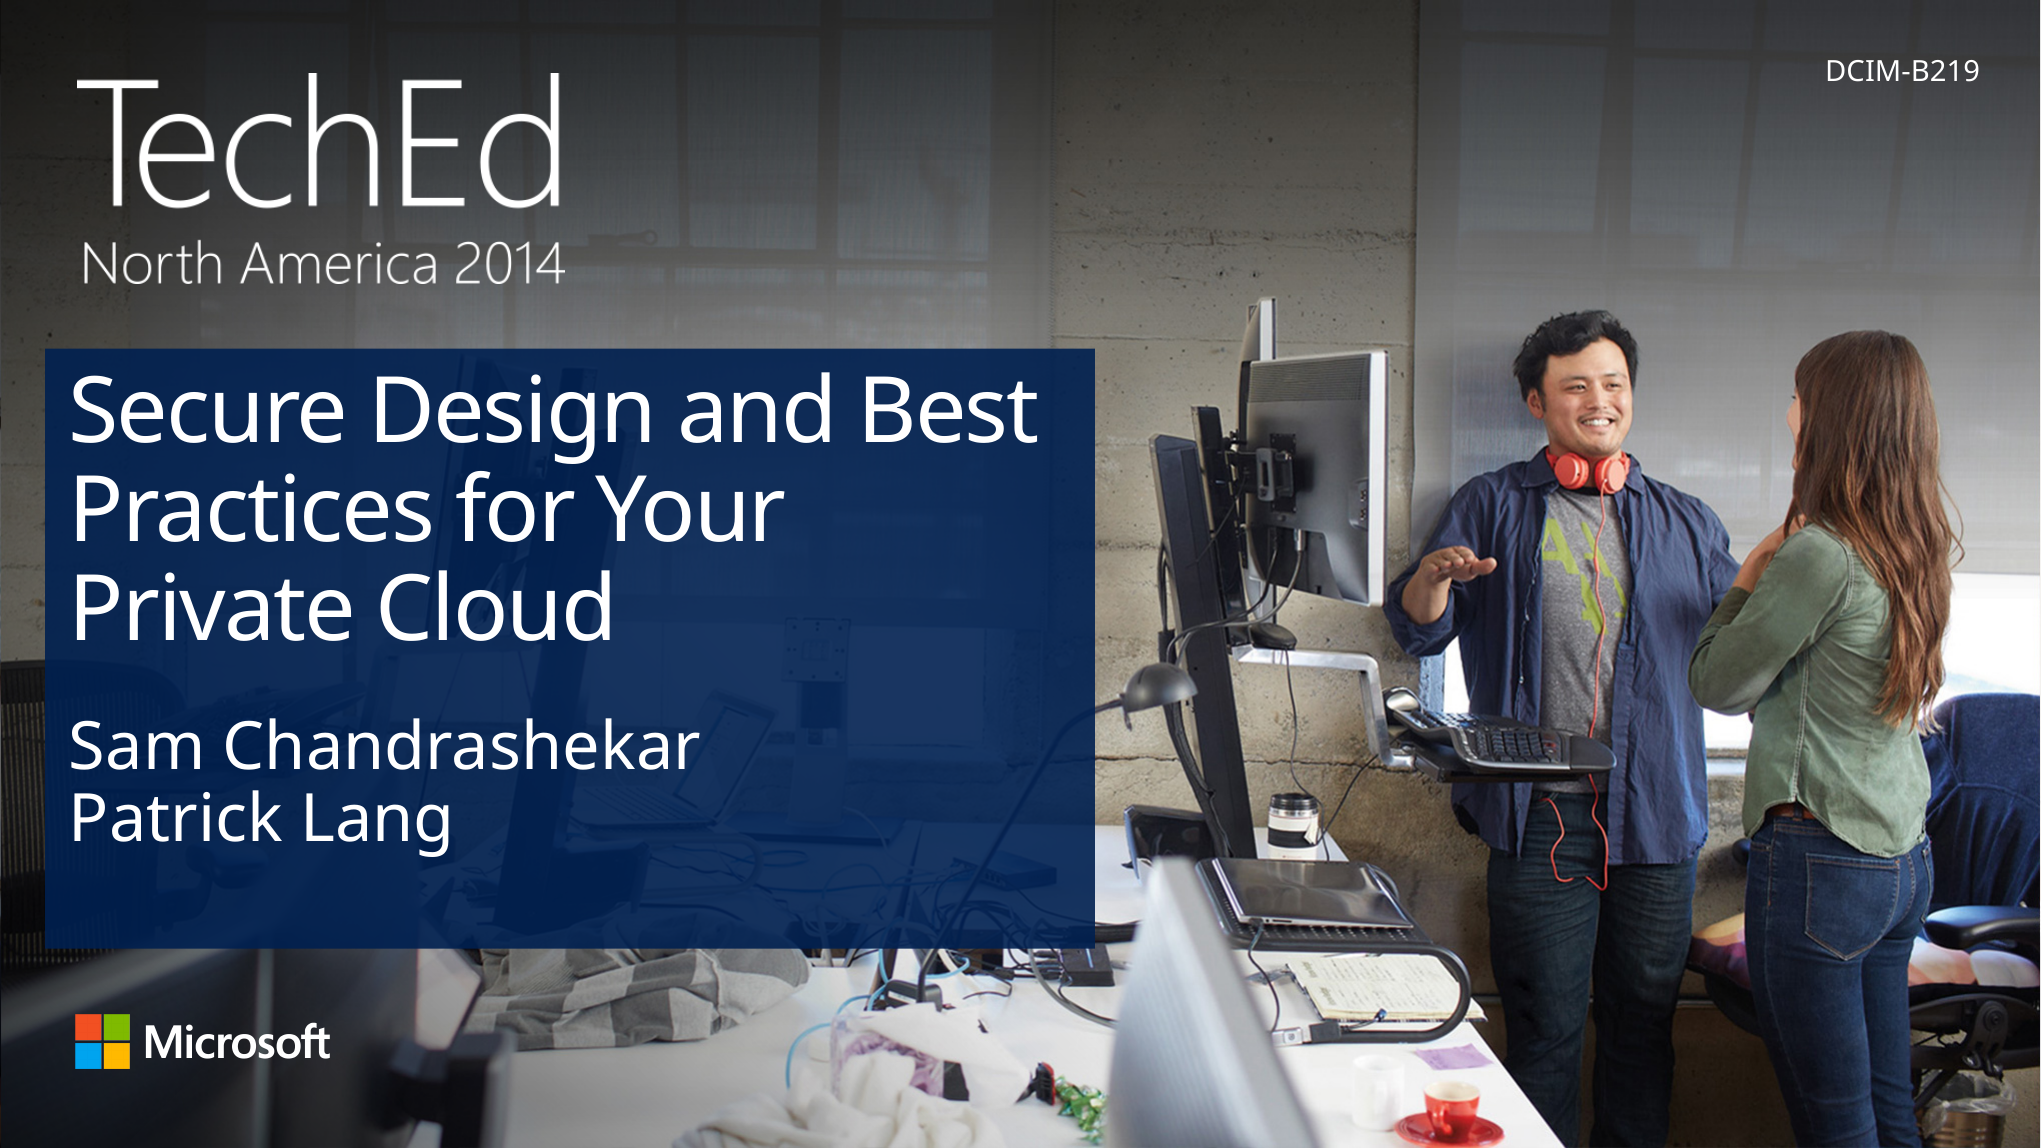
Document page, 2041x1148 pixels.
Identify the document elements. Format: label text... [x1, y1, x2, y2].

list Sam Chandrashekar Patrick Lang [45, 693, 1096, 949]
text_box DCIM-B219 [1695, 48, 1995, 111]
title Secure Design and Best Practices for Your Private Cloud [44, 348, 1095, 694]
picture [0, 0, 2041, 1148]
